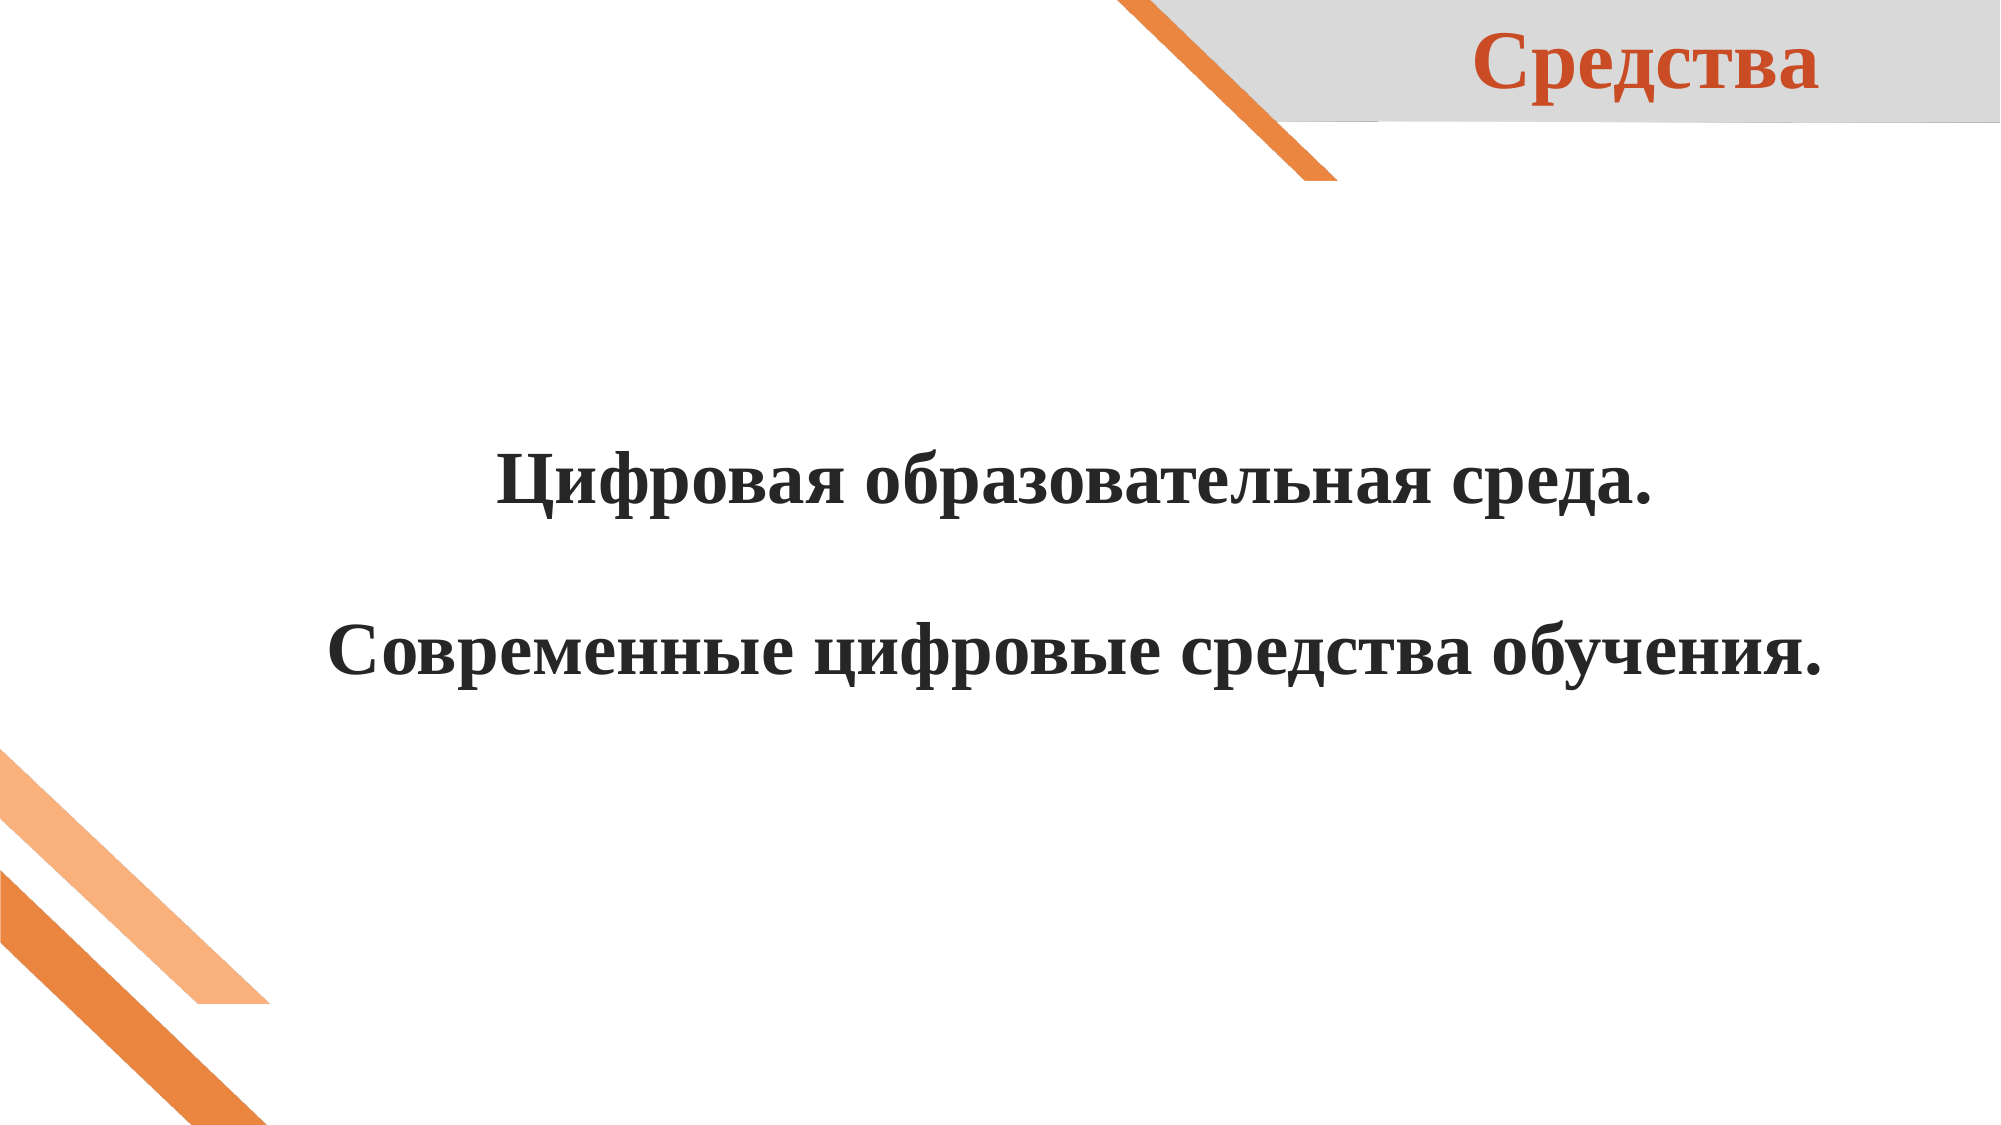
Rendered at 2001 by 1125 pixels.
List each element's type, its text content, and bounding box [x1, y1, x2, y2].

picture [0, 745, 270, 1125]
list Цифровая образовательная среда. Современные цифровые средства обучения. [231, 376, 1909, 990]
picture [1116, 0, 2000, 181]
title Средства [1441, 0, 1869, 111]
